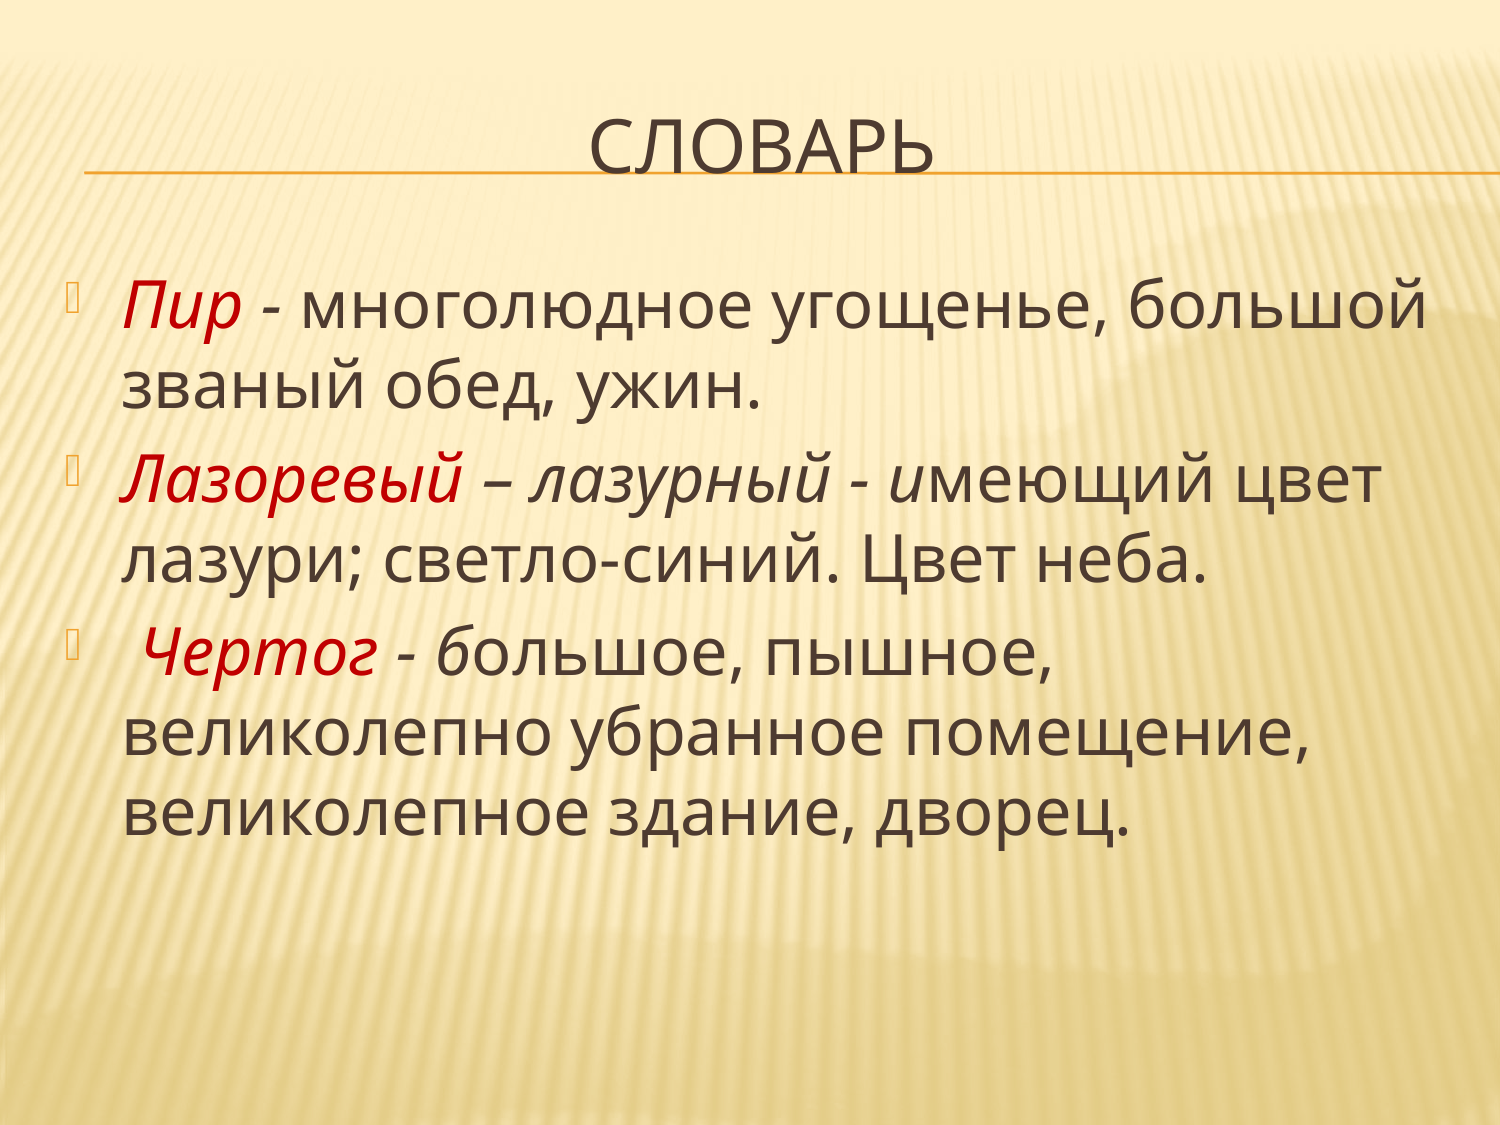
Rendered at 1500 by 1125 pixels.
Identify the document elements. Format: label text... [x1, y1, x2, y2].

title словарь [50, 75, 1475, 213]
list Пир - многолюдное угощенье, большой званый обед, ужин. Лазоревый – лазурный - имеющий цвет лазури; светло-синий. Цвет неба. Чертог - большое, пышное, великолепно убранное помещение, великолепное здание, дворец. [50, 254, 1475, 998]
